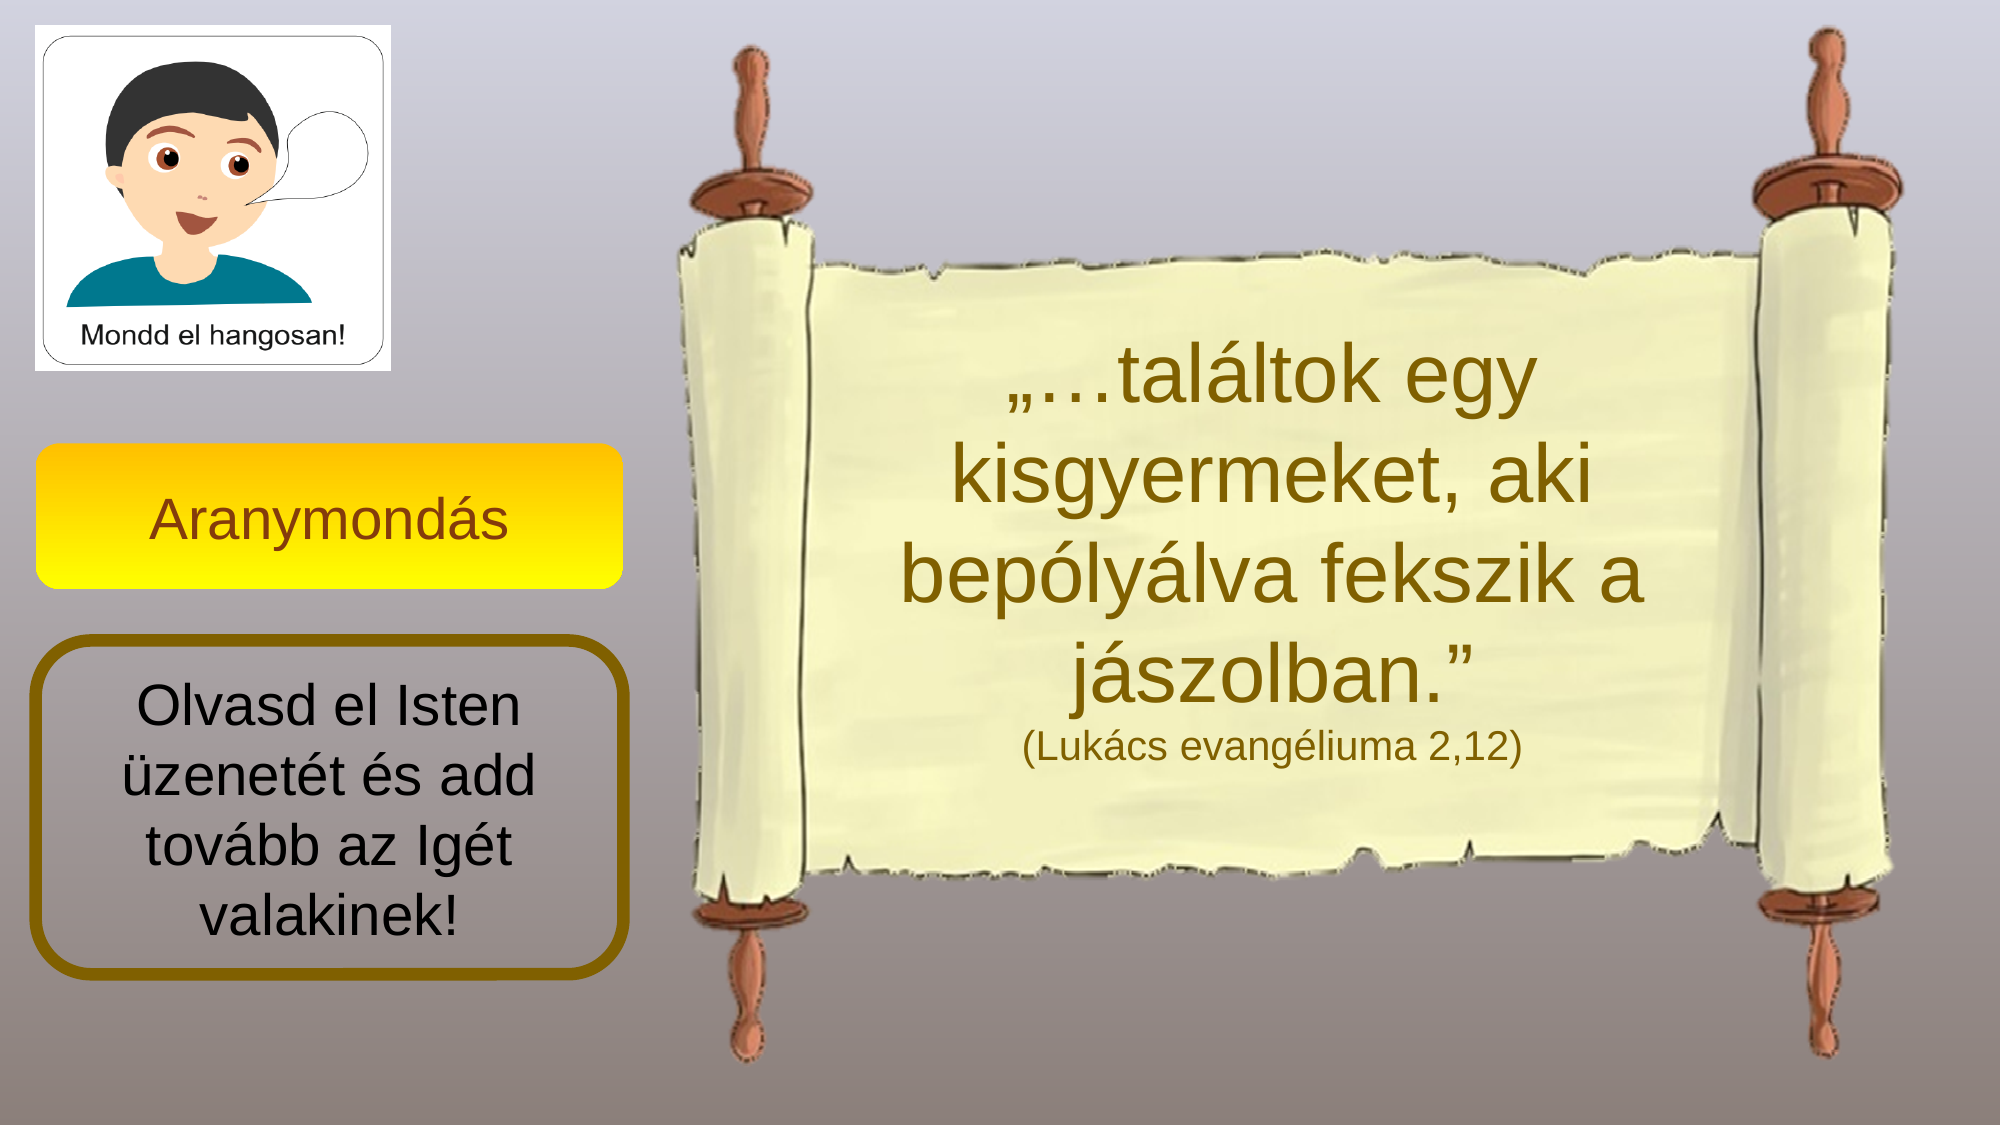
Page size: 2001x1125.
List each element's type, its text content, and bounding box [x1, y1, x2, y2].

picture [612, 0, 1989, 1093]
picture [35, 25, 391, 371]
text_box Aranymondás [34, 442, 612, 590]
text_box Olvasd el Isten üzenetét és add tovább az Igét valakinek! [34, 639, 612, 976]
